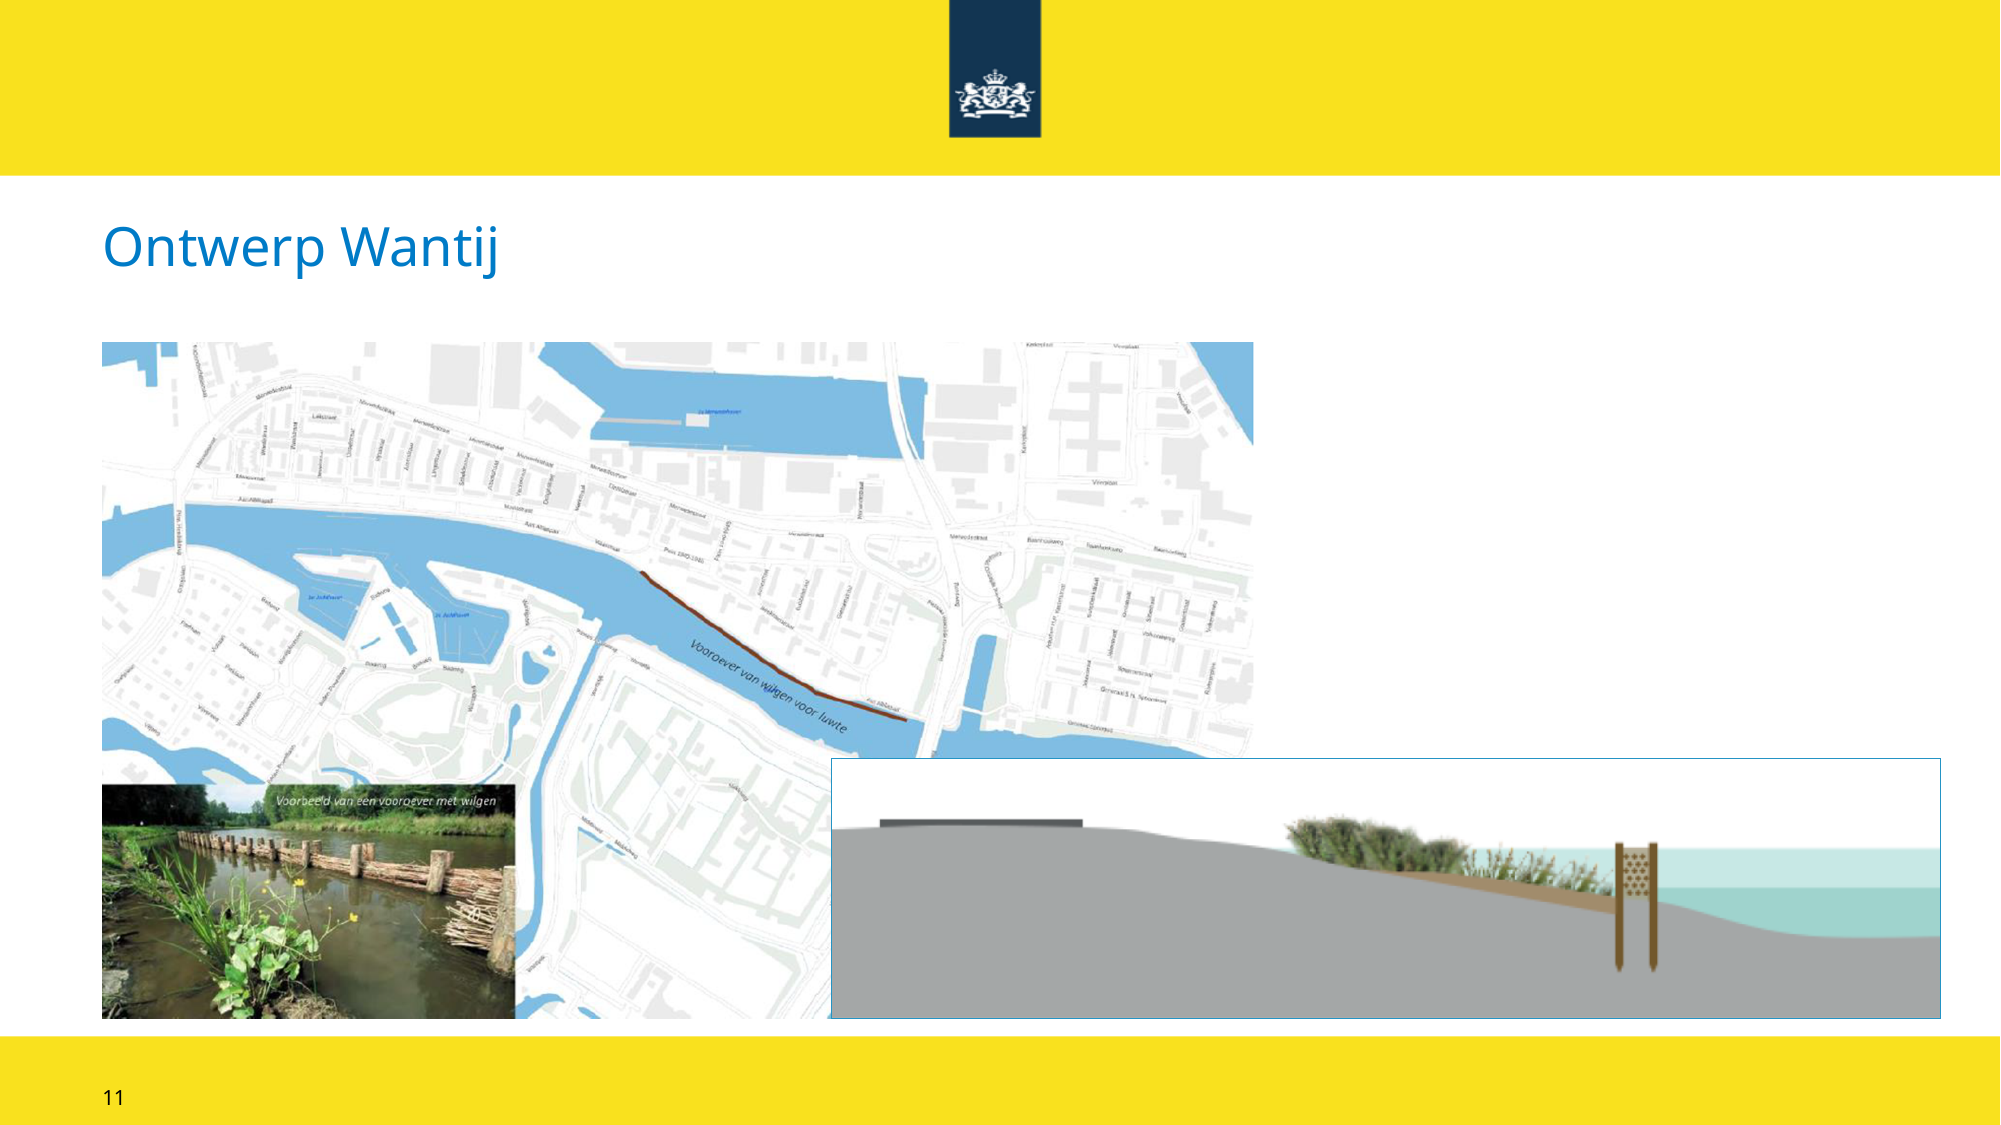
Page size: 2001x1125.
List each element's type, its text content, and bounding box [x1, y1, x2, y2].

picture [102, 341, 1941, 1020]
title Ontwerp Wantij [102, 212, 1941, 279]
picture [948, 0, 1045, 139]
